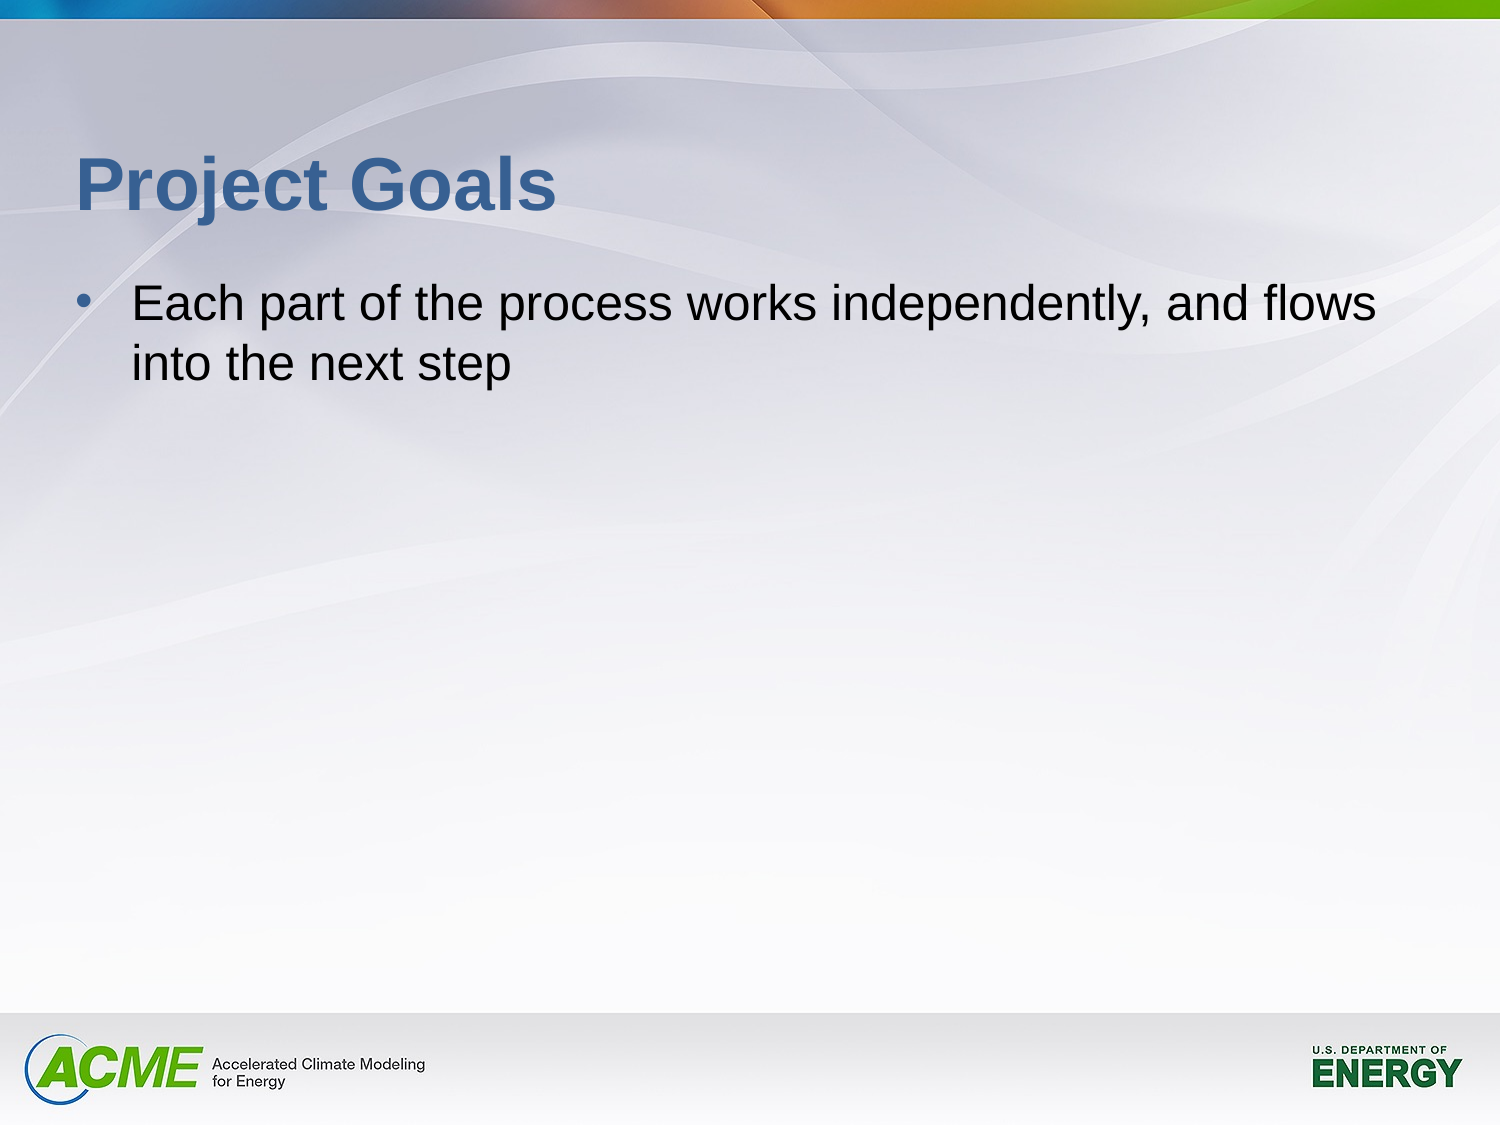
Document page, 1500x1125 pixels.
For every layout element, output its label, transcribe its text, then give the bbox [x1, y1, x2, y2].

title Project Goals [74, 44, 1426, 226]
list Each part of the process works independently, and flows into the next step [74, 269, 1426, 946]
picture [0, 0, 1500, 1125]
